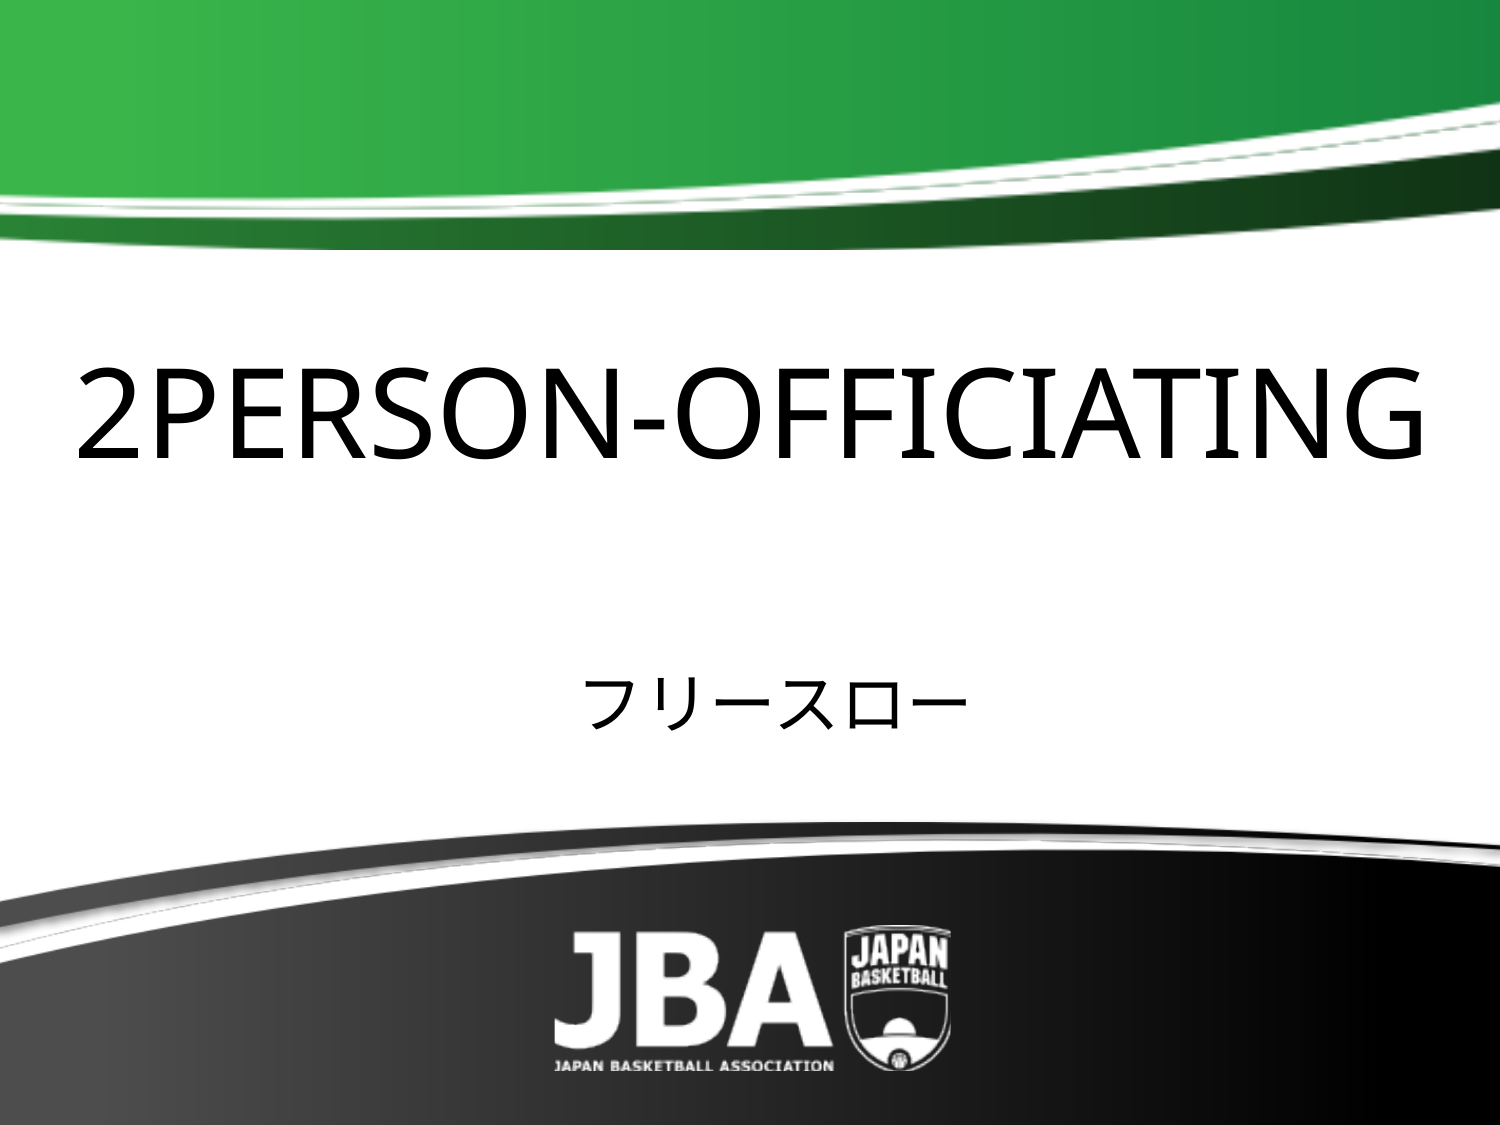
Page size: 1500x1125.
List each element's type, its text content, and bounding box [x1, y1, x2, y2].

picture [0, 0, 1500, 250]
picture [0, 822, 1500, 1125]
text_box [50, 628, 1450, 783]
text_box 2PERSON-OFFICIATING [53, 326, 1452, 469]
text_box フリースロー [75, 653, 1475, 808]
